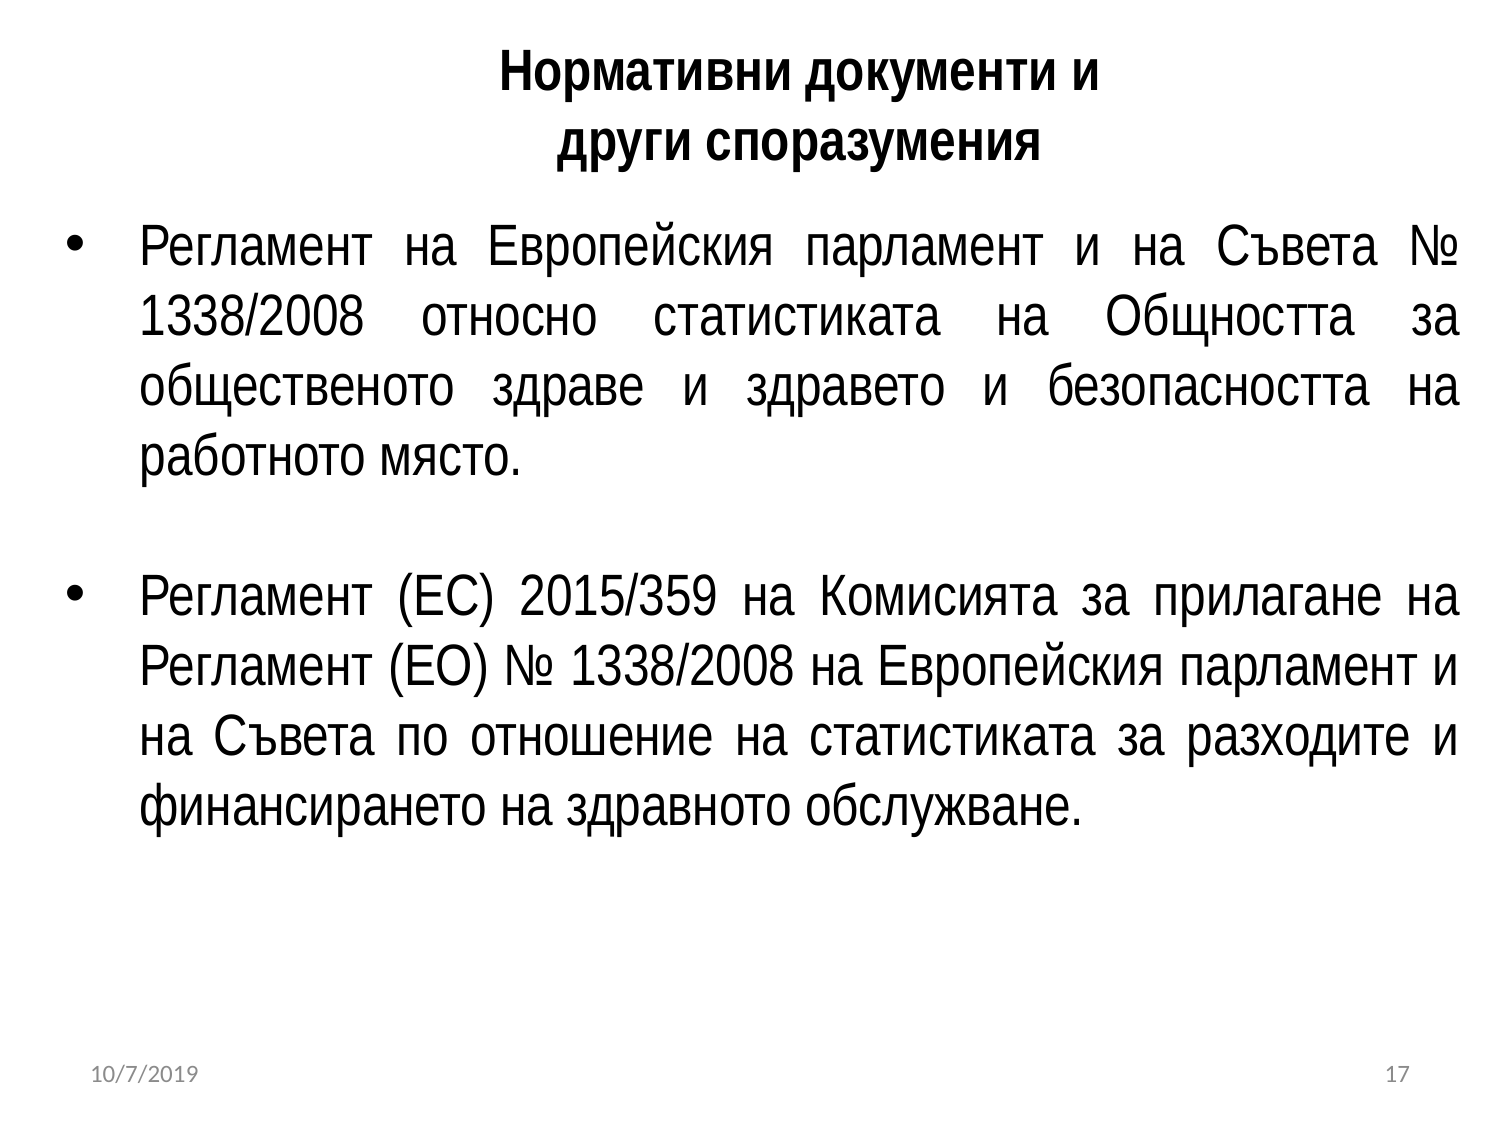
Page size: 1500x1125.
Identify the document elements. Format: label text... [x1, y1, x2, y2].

text_box Регламент на Европейския парламент и на Съвета № 1338/2008 относно статистиката на Общността за общественото здраве и здравето и безопасността на работното място. Регламент (ЕС) 2015/359 на Комисията за прилагане на Регламент (ЕО) № 1338/2008 на Европейския парламент и на Съвета по отношение на статистиката за разходите и финансирането на здравното обслужване. [49, 200, 1475, 845]
text_box Нормативни документи и други споразумения [424, 24, 1175, 180]
slide_number 17 [1074, 1042, 1425, 1103]
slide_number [75, 1042, 425, 1103]
